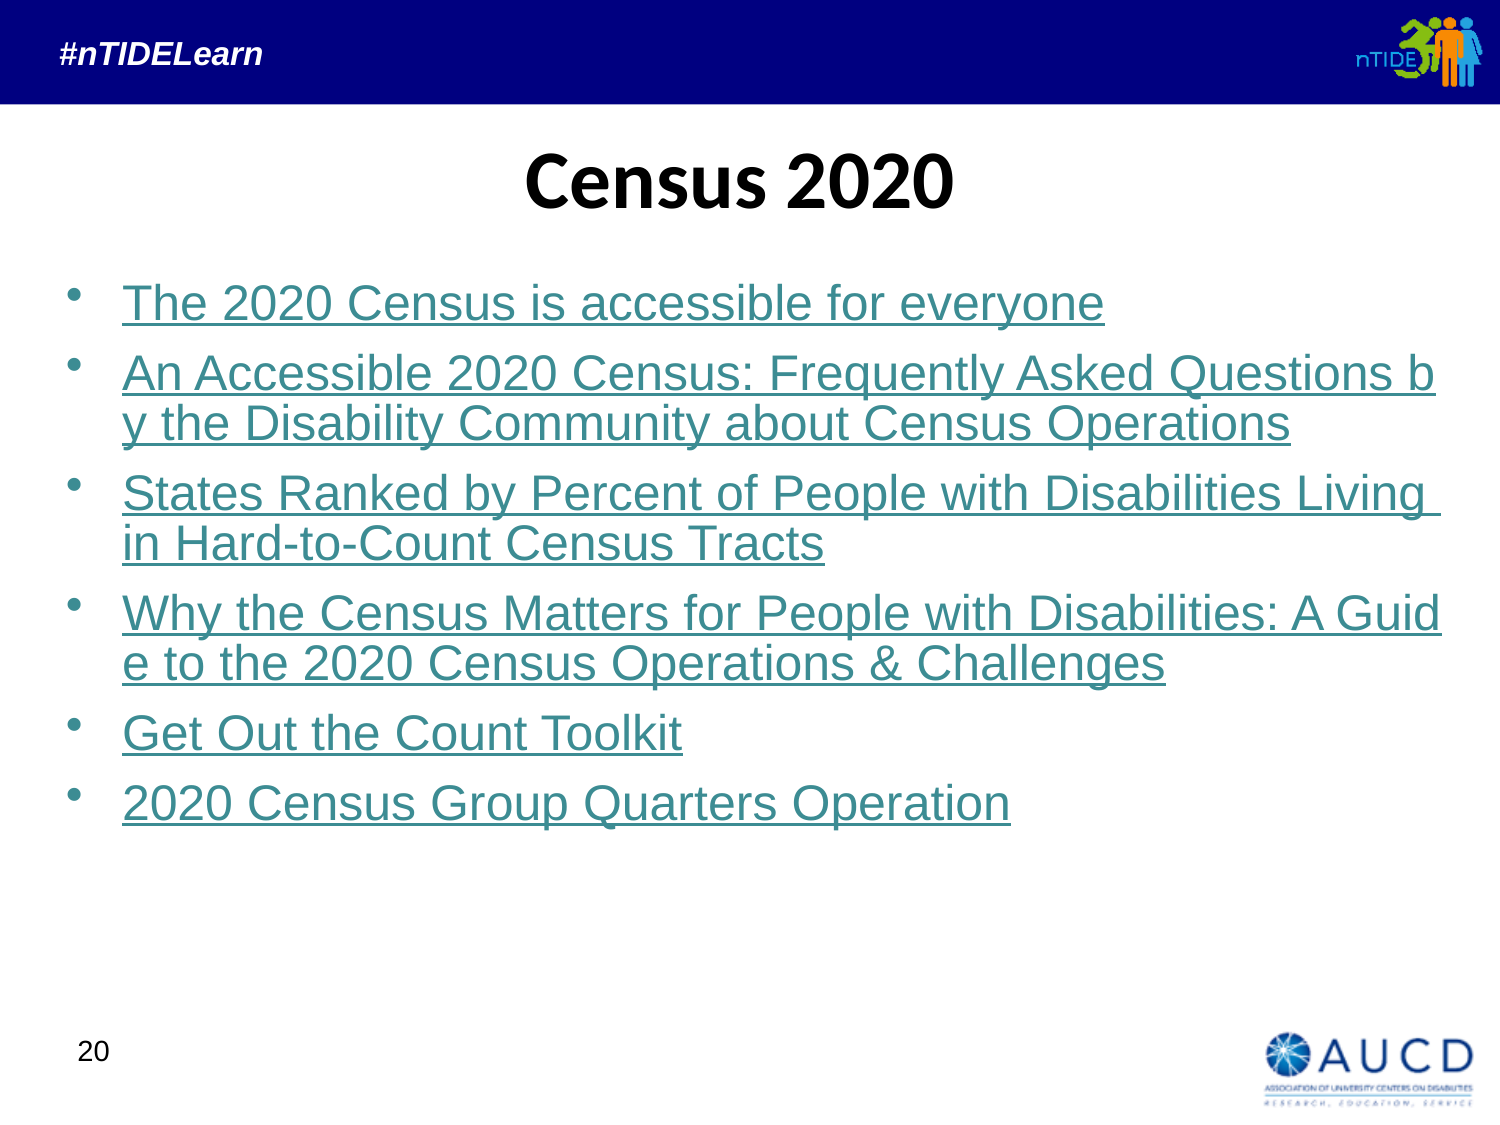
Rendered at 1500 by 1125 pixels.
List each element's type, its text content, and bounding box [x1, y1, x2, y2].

picture [1336, 12, 1494, 93]
title Census 2020 [75, 117, 1425, 250]
picture [1260, 1029, 1478, 1112]
list The 2020 Census is accessible for everyone An Accessible 2020 Census: Frequently Asked Questions by the Disability Community about Census Operations States Ranked by Percent of People with Disabilities Living in Hard-to-Count Census Tracts Why the Census Matters for People with Disabilities: A Guide to the 2020 Census Operations & Challenges Get Out the Count Toolkit 2020 Census Group Quarters Operation [50, 263, 1467, 1070]
text_box #nTIDELearn [43, 24, 407, 80]
text_box [0, 0, 1500, 105]
slide_number 20 [24, 1024, 126, 1104]
